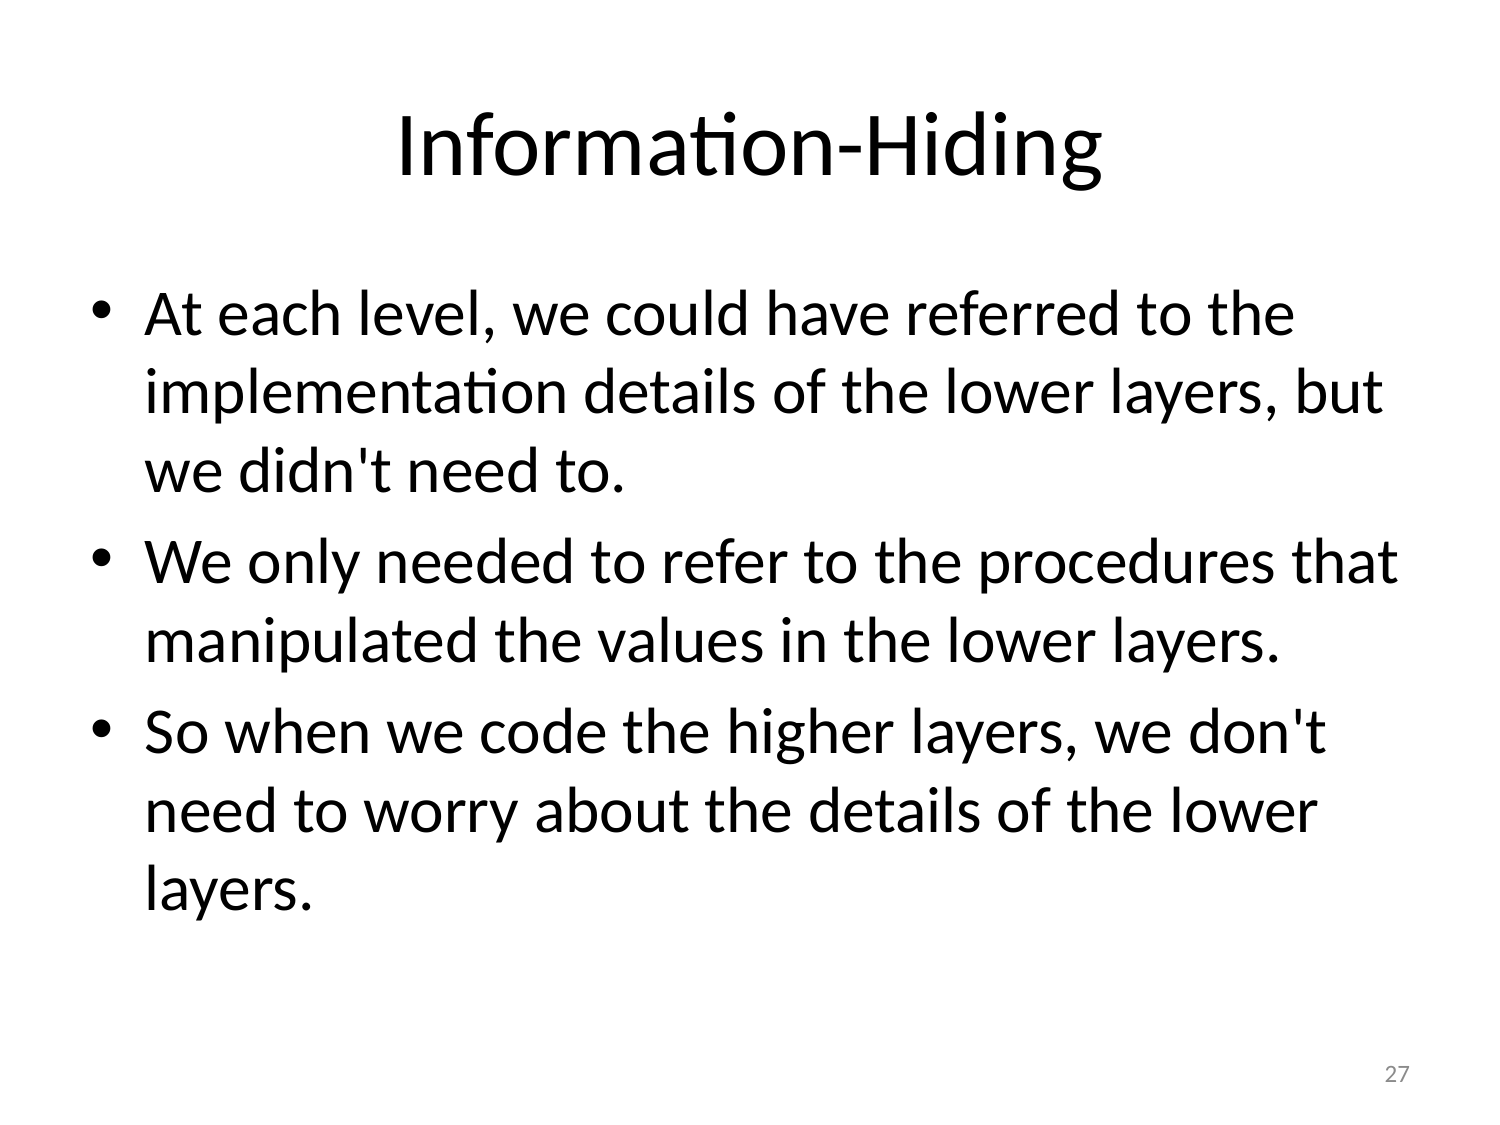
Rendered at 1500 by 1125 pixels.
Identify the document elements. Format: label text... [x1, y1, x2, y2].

title Information-Hiding [75, 45, 1425, 233]
slide_number 27 [1074, 1042, 1425, 1103]
list At each level, we could have referred to the implementation details of the lower layers, but we didn't need to. We only needed to refer to the procedures that manipulated the values in the lower layers. So when we code the higher layers, we don't need to worry about the details of the lower layers. [75, 262, 1425, 1005]
